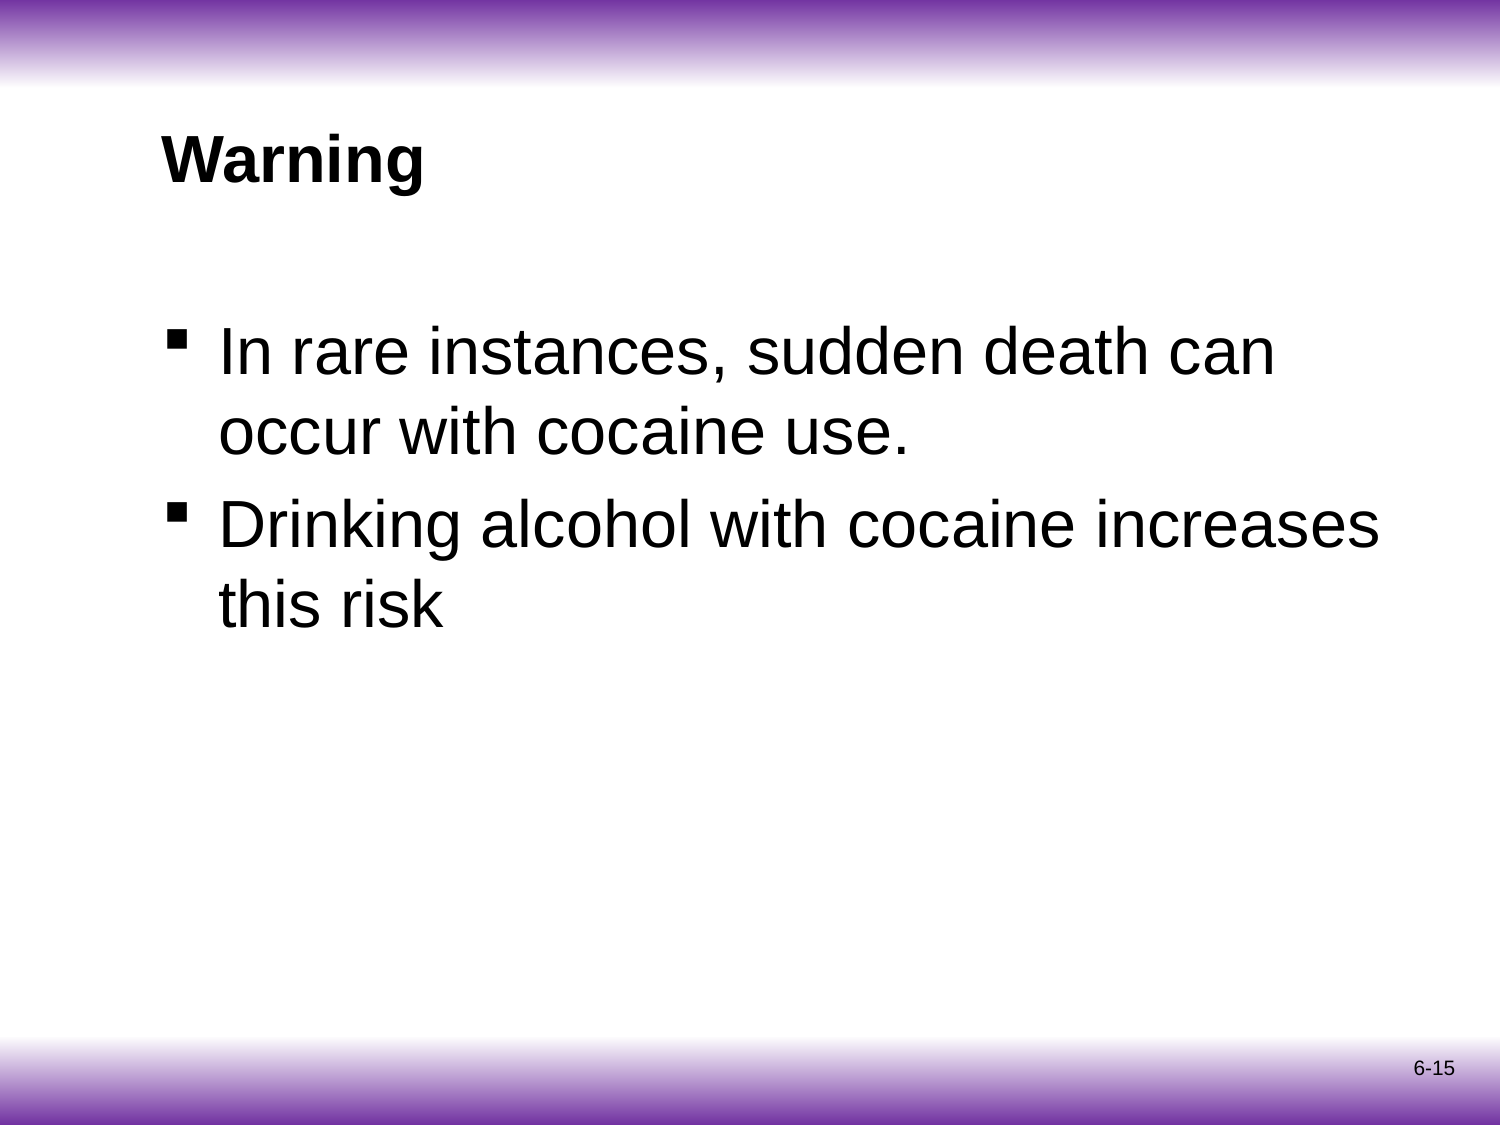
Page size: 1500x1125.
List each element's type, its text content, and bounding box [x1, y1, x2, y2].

title Warning [146, 62, 1410, 250]
slide_number 6-15 [1120, 1046, 1471, 1125]
list In rare instances, sudden death can occur with cocaine use. Drinking alcohol with cocaine increases this risk [146, 299, 1410, 675]
